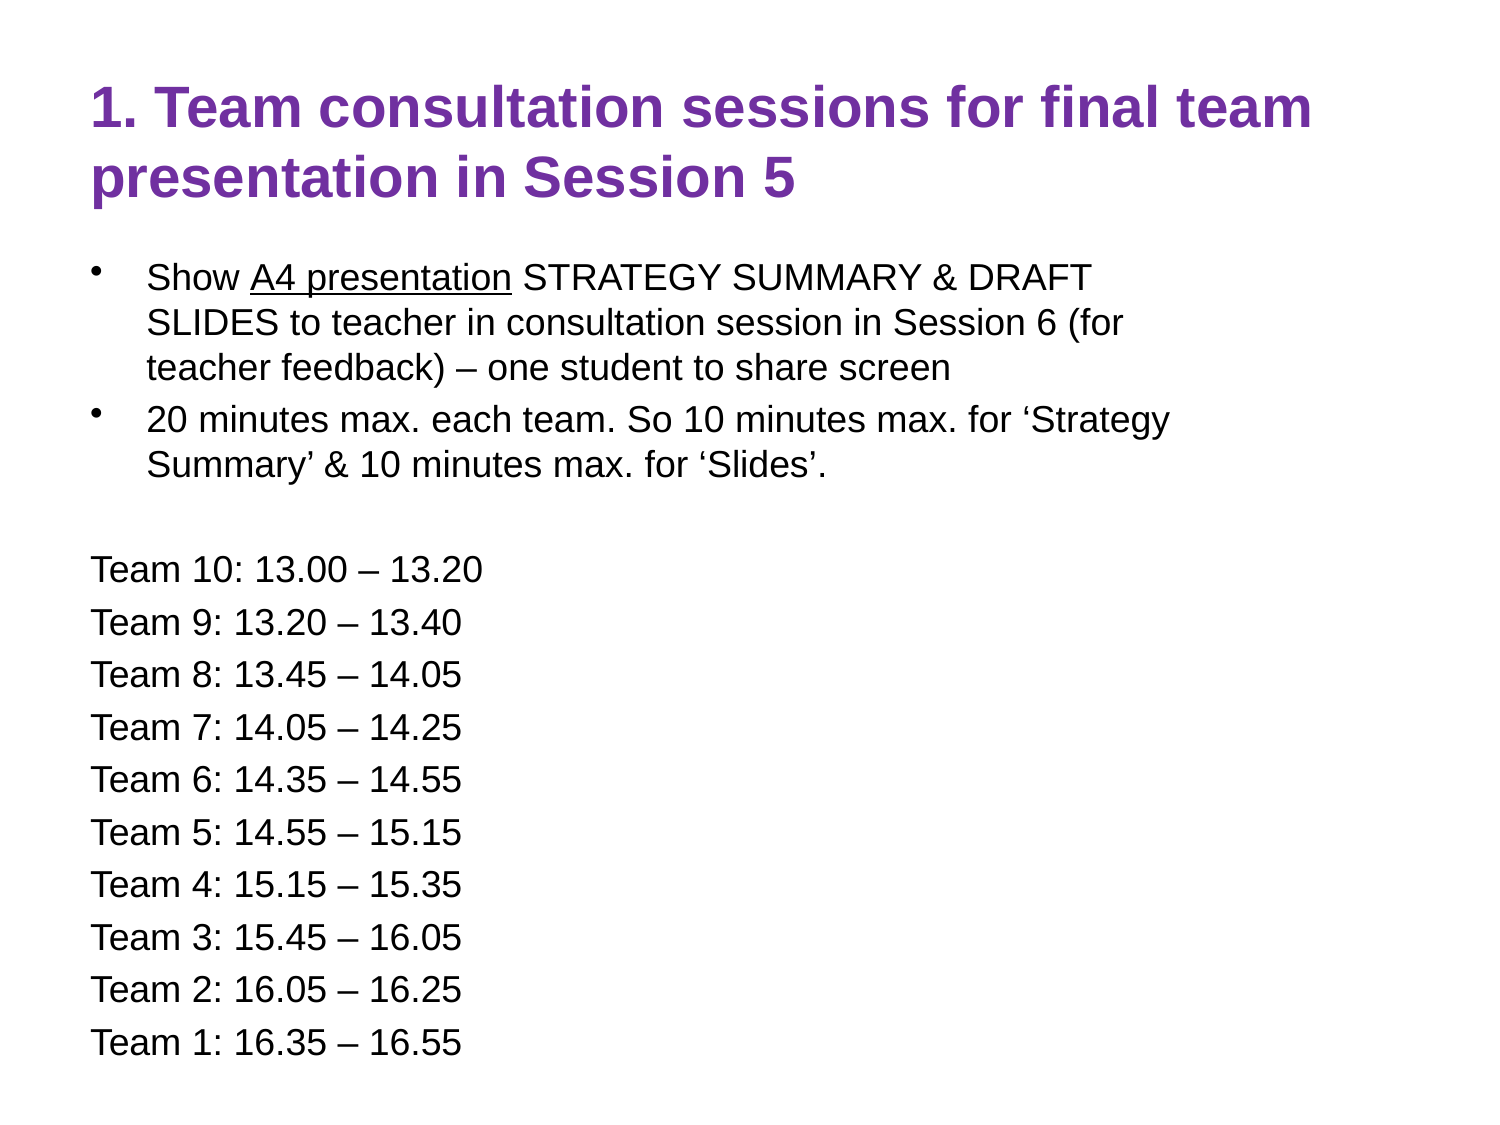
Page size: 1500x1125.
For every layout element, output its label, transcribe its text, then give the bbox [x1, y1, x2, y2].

list Show A4 presentation STRATEGY SUMMARY & DRAFT SLIDES to teacher in consultation session in Session 6 (for teacher feedback) – one student to share screen 20 minutes max. each team. So 10 minutes max. for ‘Strategy Summary’ & 10 minutes max. for ‘Slides’. Team 10: 13.00 – 13.20 Team 9: 13.20 – 13.40 Team 8: 13.45 – 14.05 Team 7: 14.05 – 14.25 Team 6: 14.35 – 14.55 Team 5: 14.55 – 15.15 Team 4: 15.15 – 15.35 Team 3: 15.45 – 16.05 Team 2: 16.05 – 16.25 Team 1: 16.35 – 16.55 [74, 245, 1200, 1125]
title 1. Team consultation sessions for final team presentation in Session 5 [74, 44, 1426, 233]
